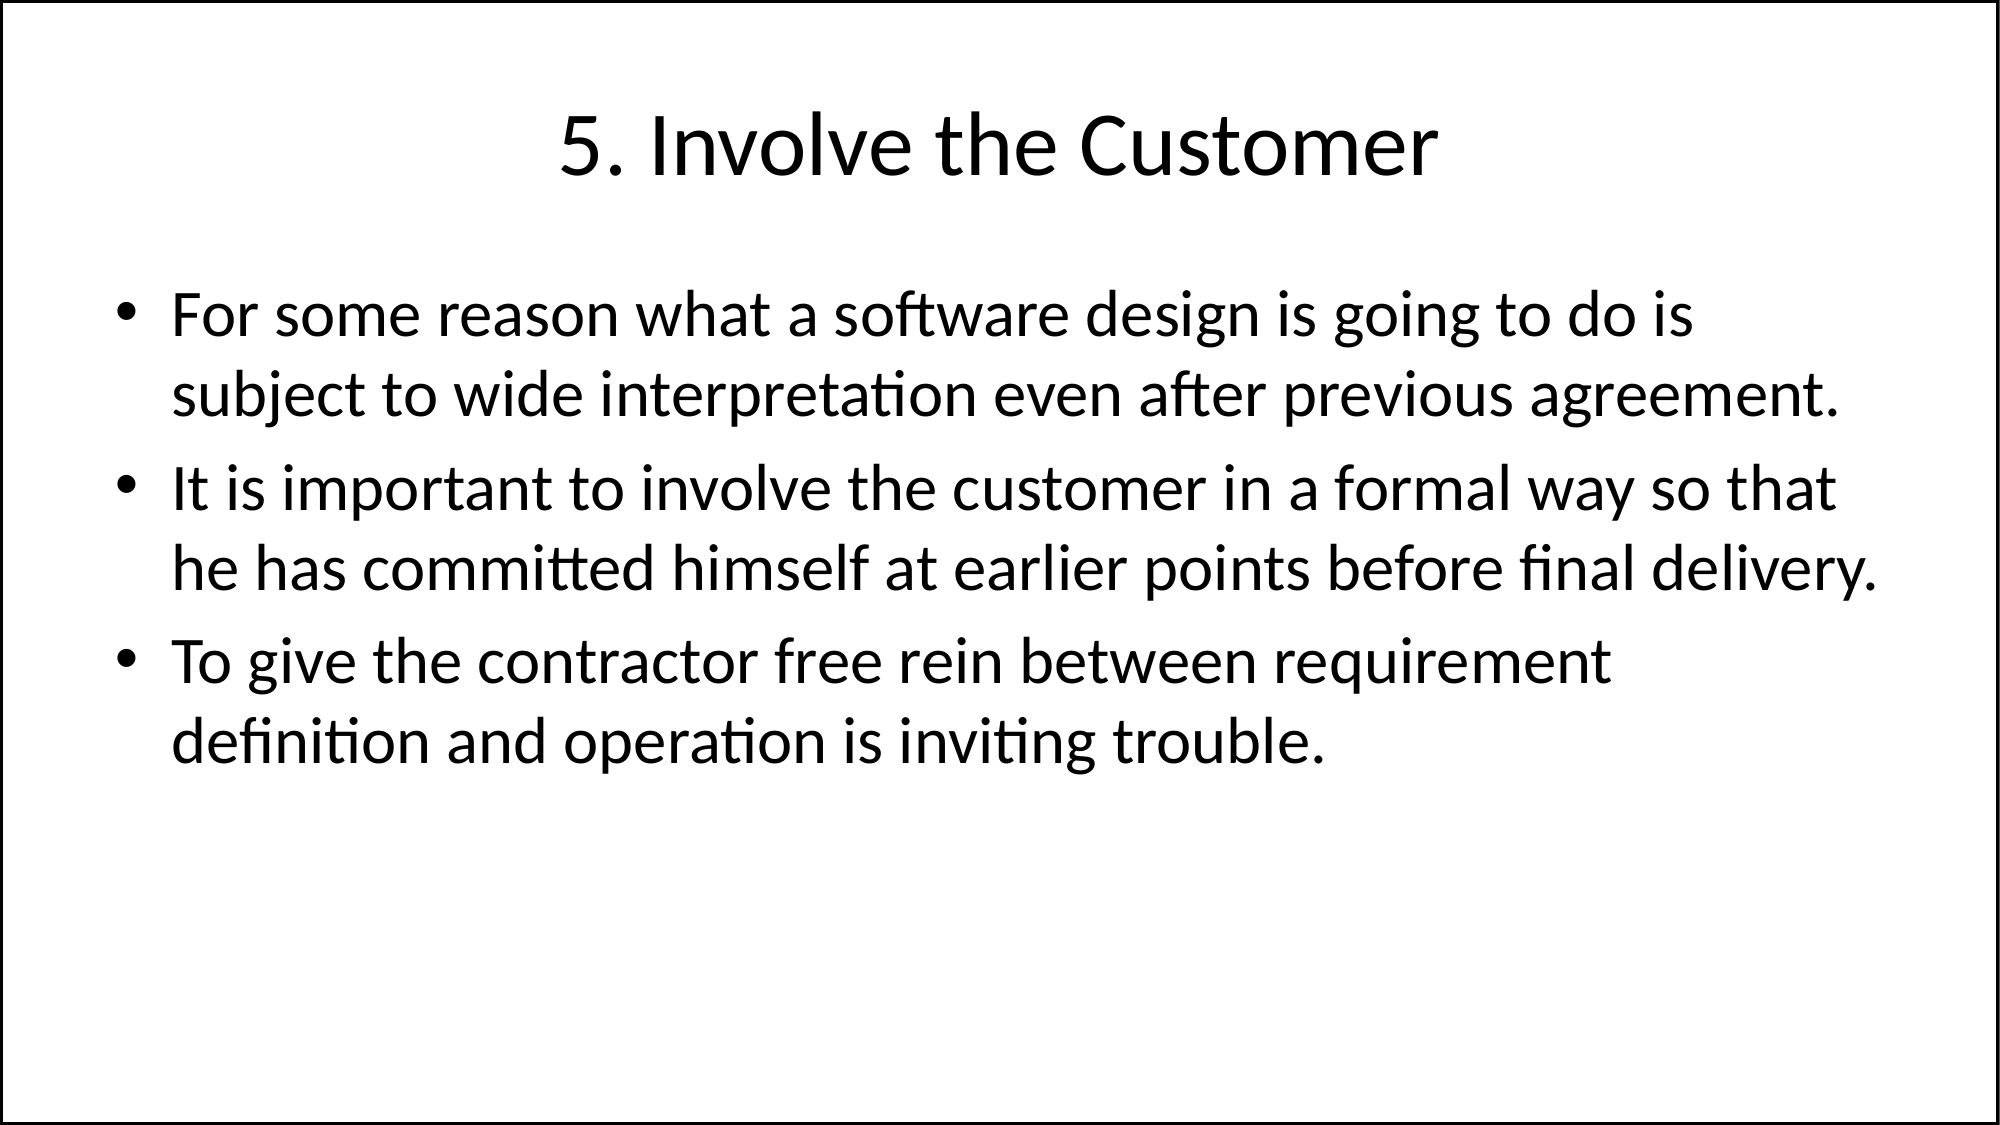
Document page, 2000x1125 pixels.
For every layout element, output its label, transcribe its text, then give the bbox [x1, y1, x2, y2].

list For some reason what a software design is going to do is subject to wide interpretation even after previous agreement. It is important to involve the customer in a formal way so that he has committed himself at earlier points before final delivery. To give the contractor free rein between requirement definition and operation is inviting trouble. [99, 262, 1900, 1005]
title 5. Involve the Customer [99, 45, 1900, 233]
